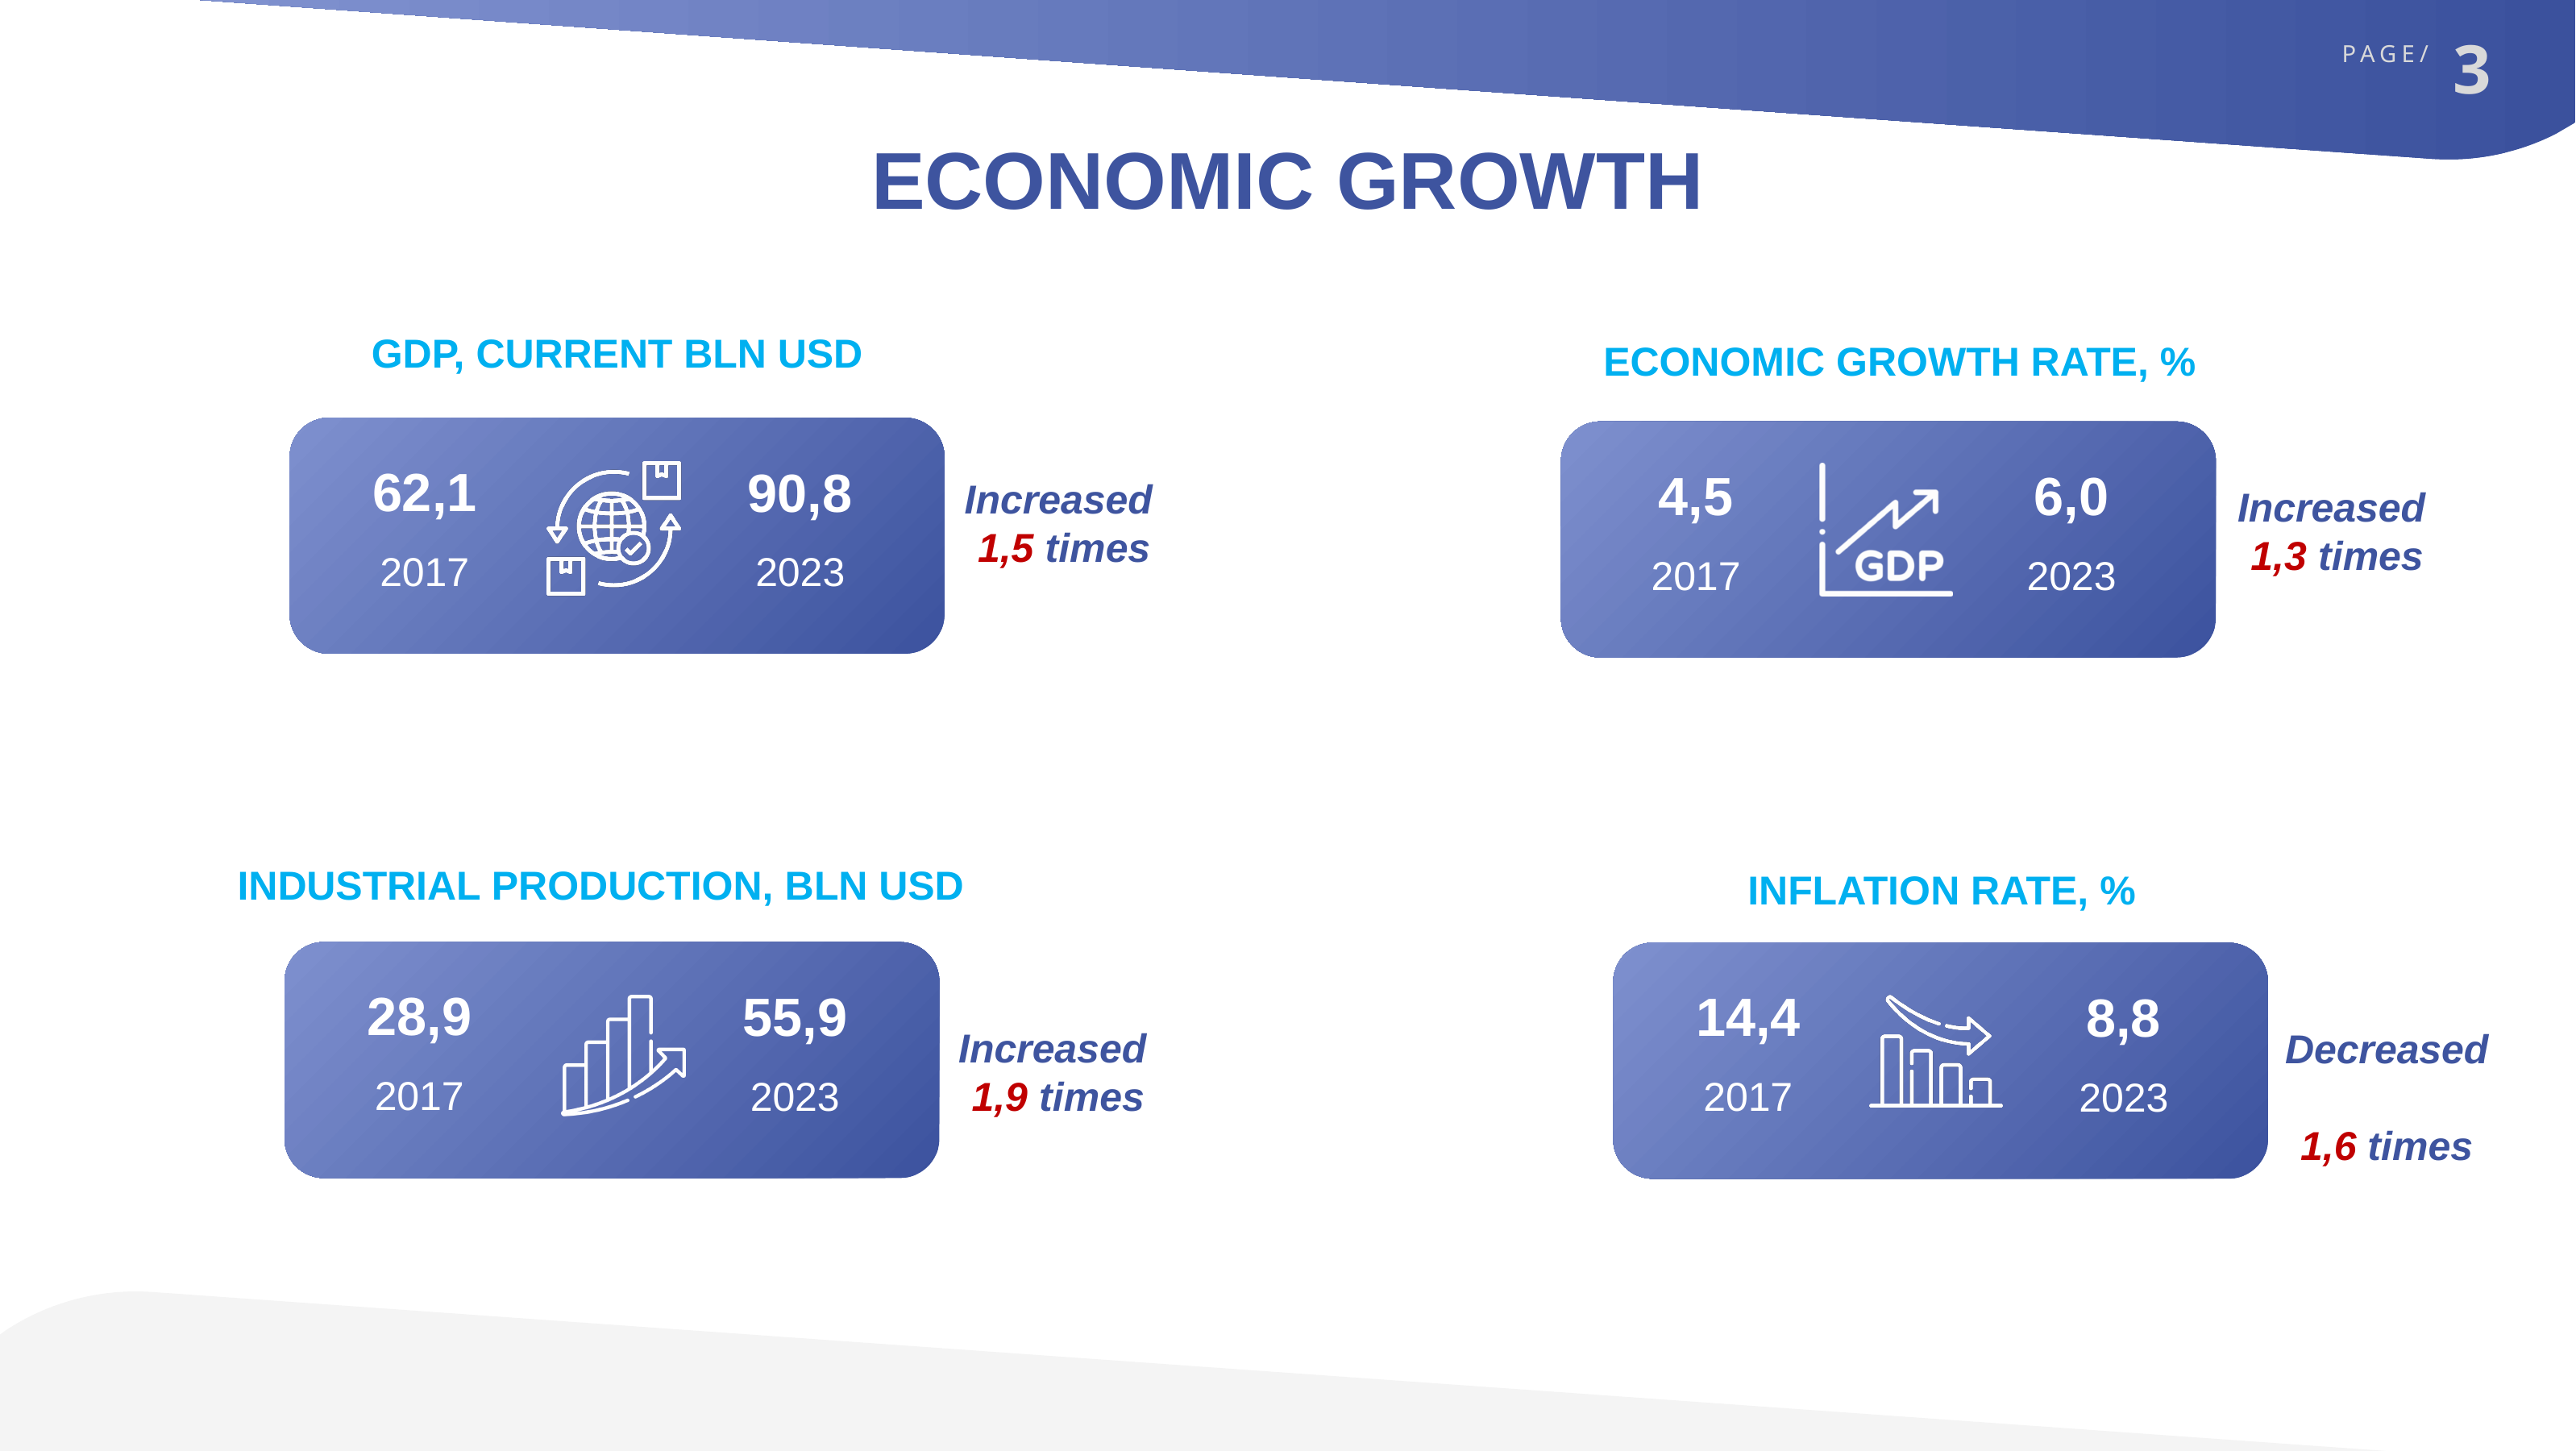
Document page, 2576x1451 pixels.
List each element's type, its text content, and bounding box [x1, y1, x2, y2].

text_box 14,4 [1638, 976, 1859, 1054]
text_box 2023 [690, 540, 910, 601]
text_box 2017 [314, 540, 534, 601]
text_box 55,9 [685, 976, 905, 1054]
text_box Increased 1,5 times [945, 468, 1183, 576]
text_box 2017 [310, 1064, 530, 1125]
text_box 4,5 [1585, 455, 1806, 532]
text_box INDUSTRIAL PRODUCTION, BLN USD [111, 859, 1091, 915]
text_box 2023 [1961, 544, 2182, 605]
picture [1869, 984, 2003, 1118]
text_box 2017 [1638, 1065, 1859, 1126]
text_box 90,8 [690, 451, 910, 529]
text_box GDP, CURRENT BLN USD [290, 322, 944, 382]
text_box 8,8 [2013, 977, 2233, 1054]
text_box INFLATION RATE, % [1615, 859, 2268, 920]
text_box Decreased 1,6 times [2267, 1017, 2506, 1175]
text_box Increased 1,3 times [2218, 476, 2457, 584]
text_box ECONOMIC GROWTH [571, 122, 2004, 231]
text_box [1612, 942, 2269, 1180]
text_box 62,1 [314, 451, 534, 529]
picture [544, 459, 683, 598]
text_box [1560, 420, 2217, 659]
text_box [283, 941, 941, 1179]
text_box Increased 1,9 times [939, 1017, 1178, 1125]
text_box [289, 417, 945, 655]
text_box 6,0 [1961, 455, 2182, 533]
text_box 2017 [1585, 543, 1806, 605]
text_box 2023 [685, 1064, 905, 1125]
text_box 28,9 [310, 975, 530, 1053]
text_box 2023 [2013, 1065, 2233, 1126]
picture [561, 993, 686, 1117]
picture [1819, 463, 1953, 597]
text_box ECONOMIC GROWTH RATE, % [1411, 335, 2389, 391]
